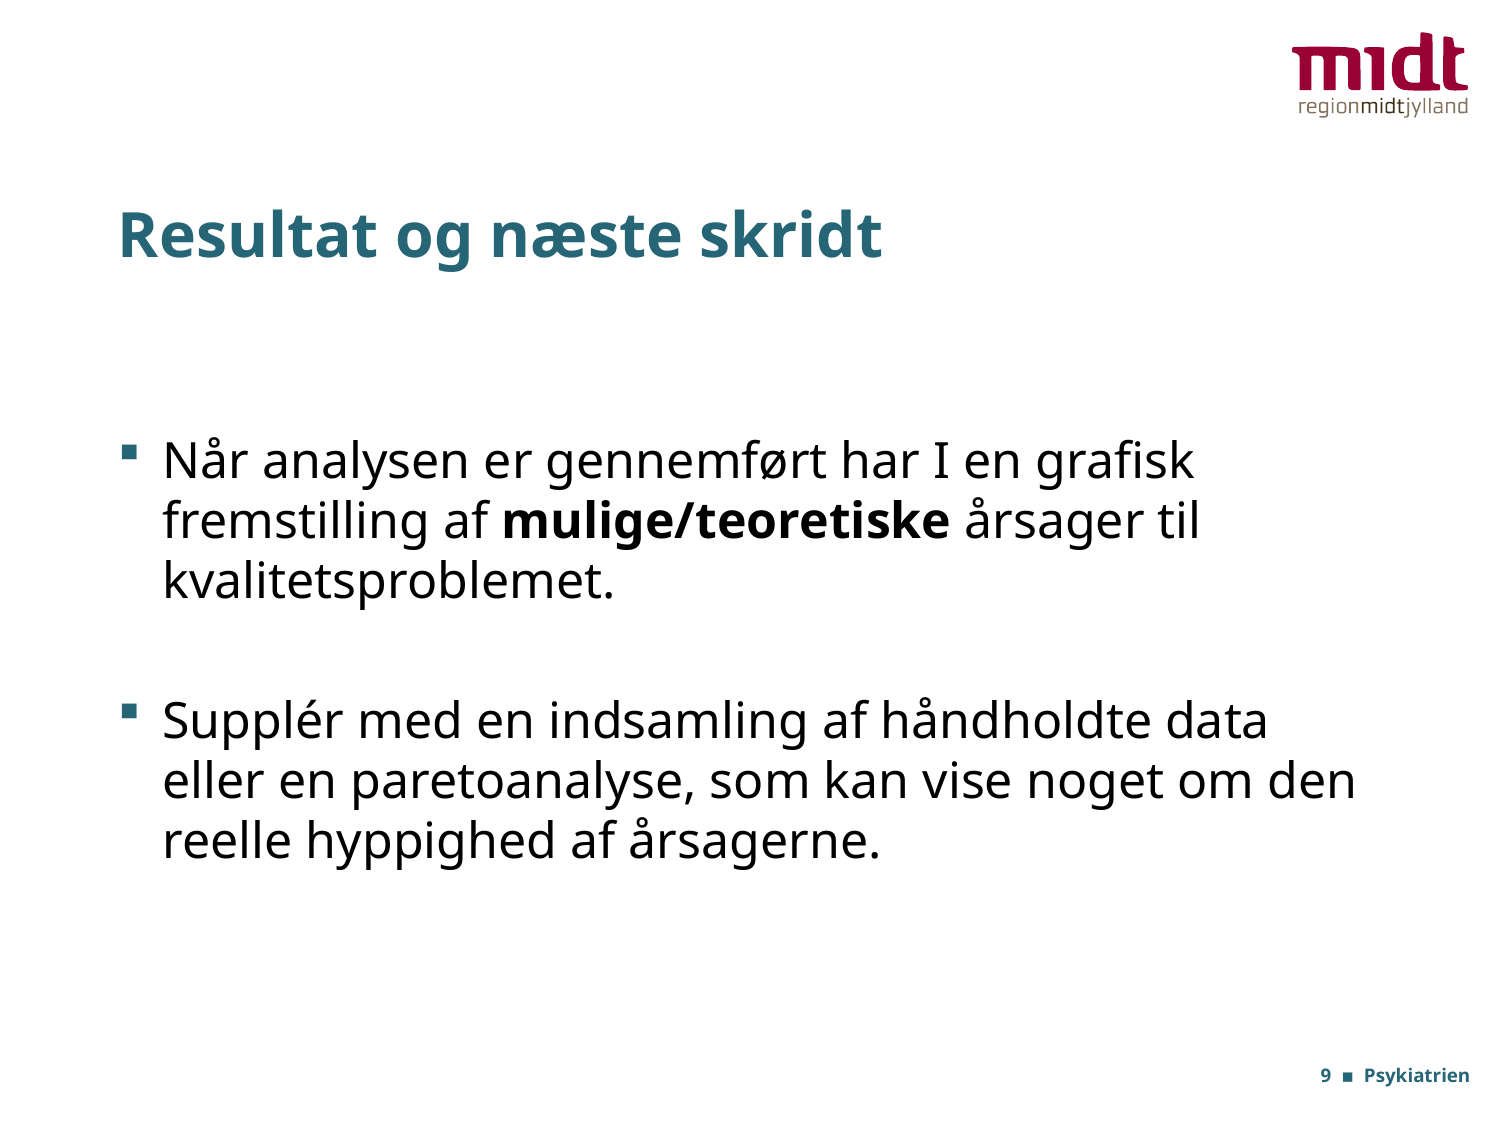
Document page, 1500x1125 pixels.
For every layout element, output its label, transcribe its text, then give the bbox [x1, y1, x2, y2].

list Når analysen er gennemført har I en grafisk fremstilling af mulige/teoretiske årsager til kvalitetsproblemet. Supplér med en indsamling af håndholdte data eller en paretoanalyse, som kan vise noget om den reelle hyppighed af årsagerne. [117, 354, 1382, 1012]
footer 9 ▪ Psykiatrien [1089, 1038, 1471, 1090]
title Resultat og næste skridt [117, 194, 1382, 345]
